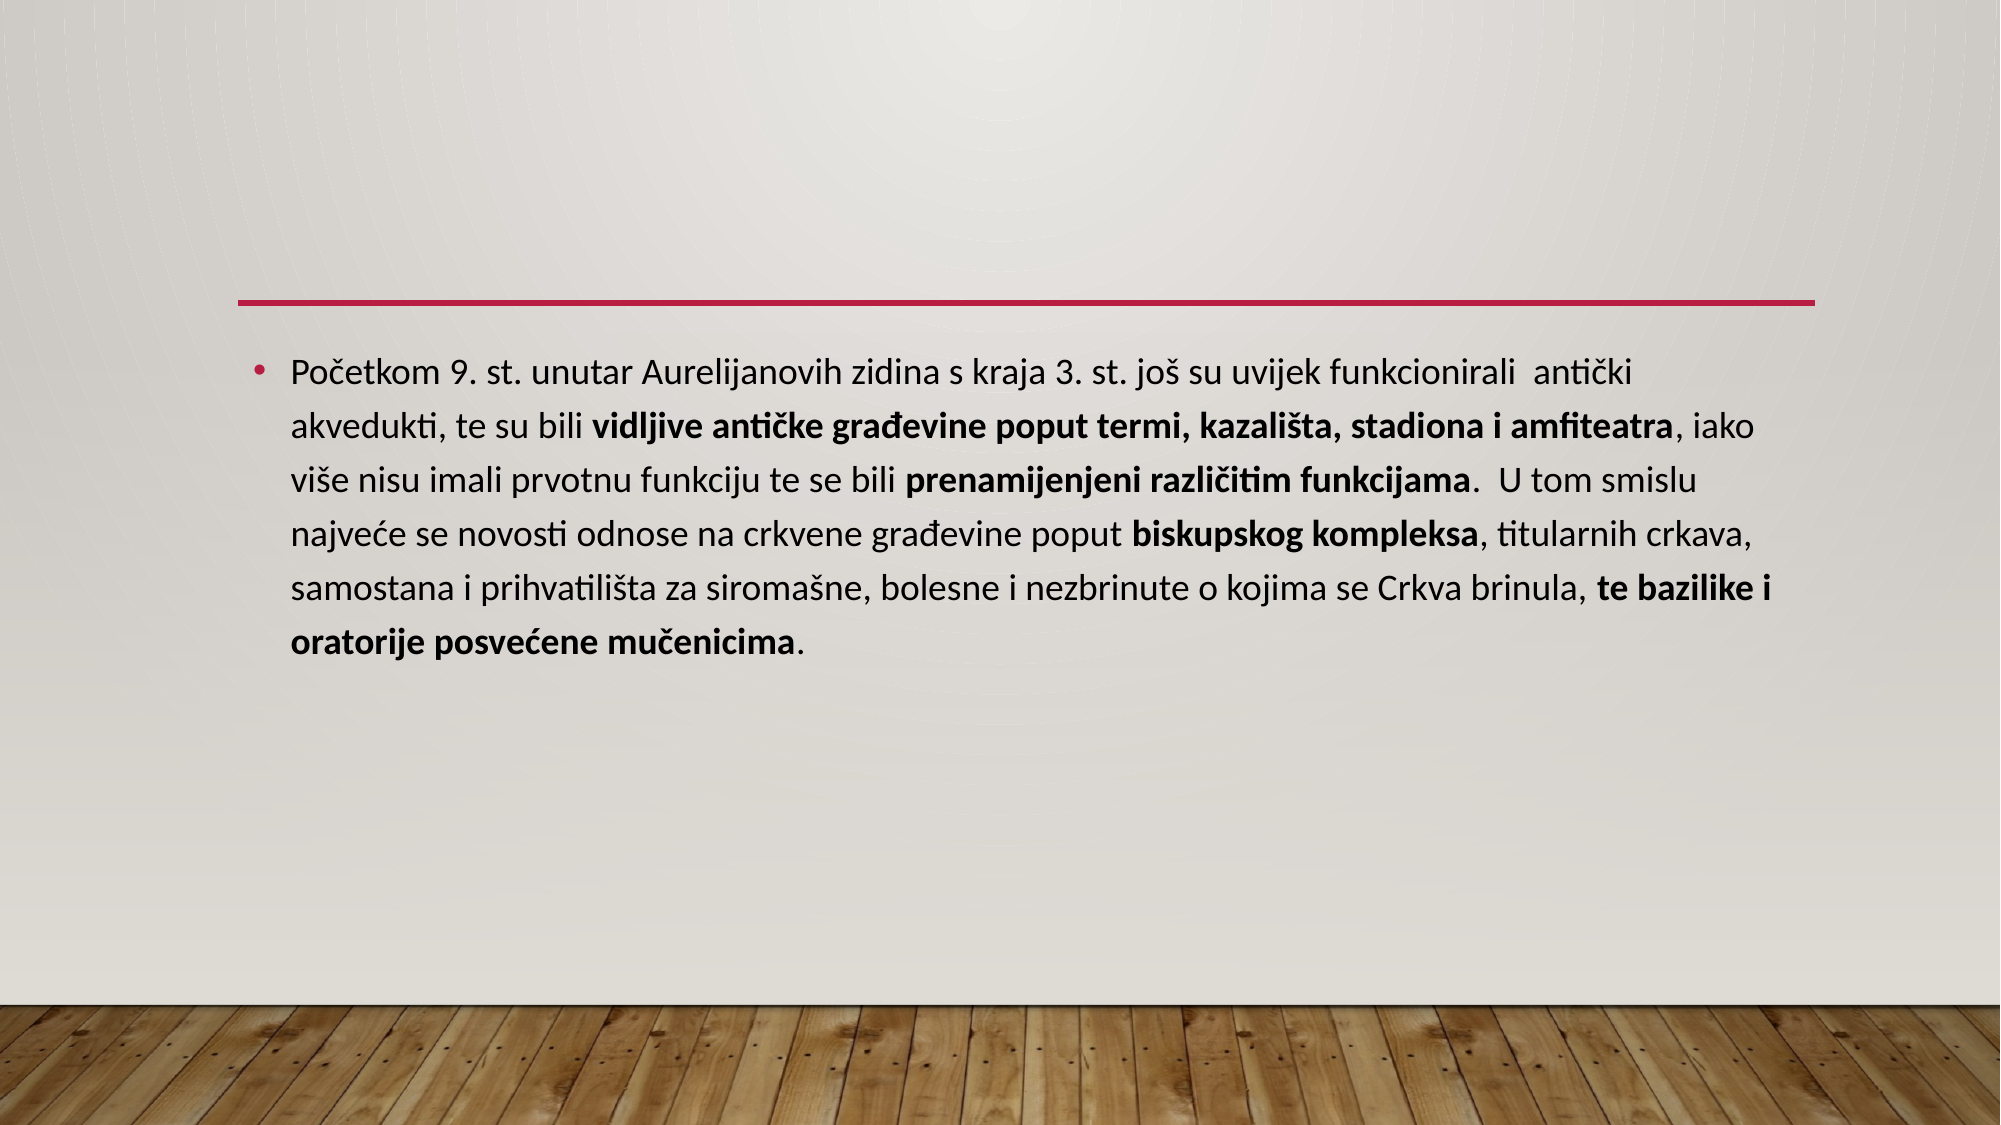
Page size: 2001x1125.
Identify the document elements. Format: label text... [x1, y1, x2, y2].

list Početkom 9. st. unutar Aurelijanovih zidina s kraja 3. st. još su uvijek funkcionirali antički akvedukti, te su bili vidljive antičke građevine poput termi, kazališta, stadiona i amfiteatra, iako više nisu imali prvotnu funkciju te se bili prenamijenjeni različitim funkcijama. U tom smislu najveće se novosti odnose na crkvene građevine poput biskupskog kompleksa, titularnih crkava, samostana i prihvatilišta za siromašne, bolesne i nezbrinute o kojima se Crkva brinula, te bazilike i oratorije posvećene mučenicima. [238, 330, 1814, 897]
picture [0, 1005, 2000, 1125]
